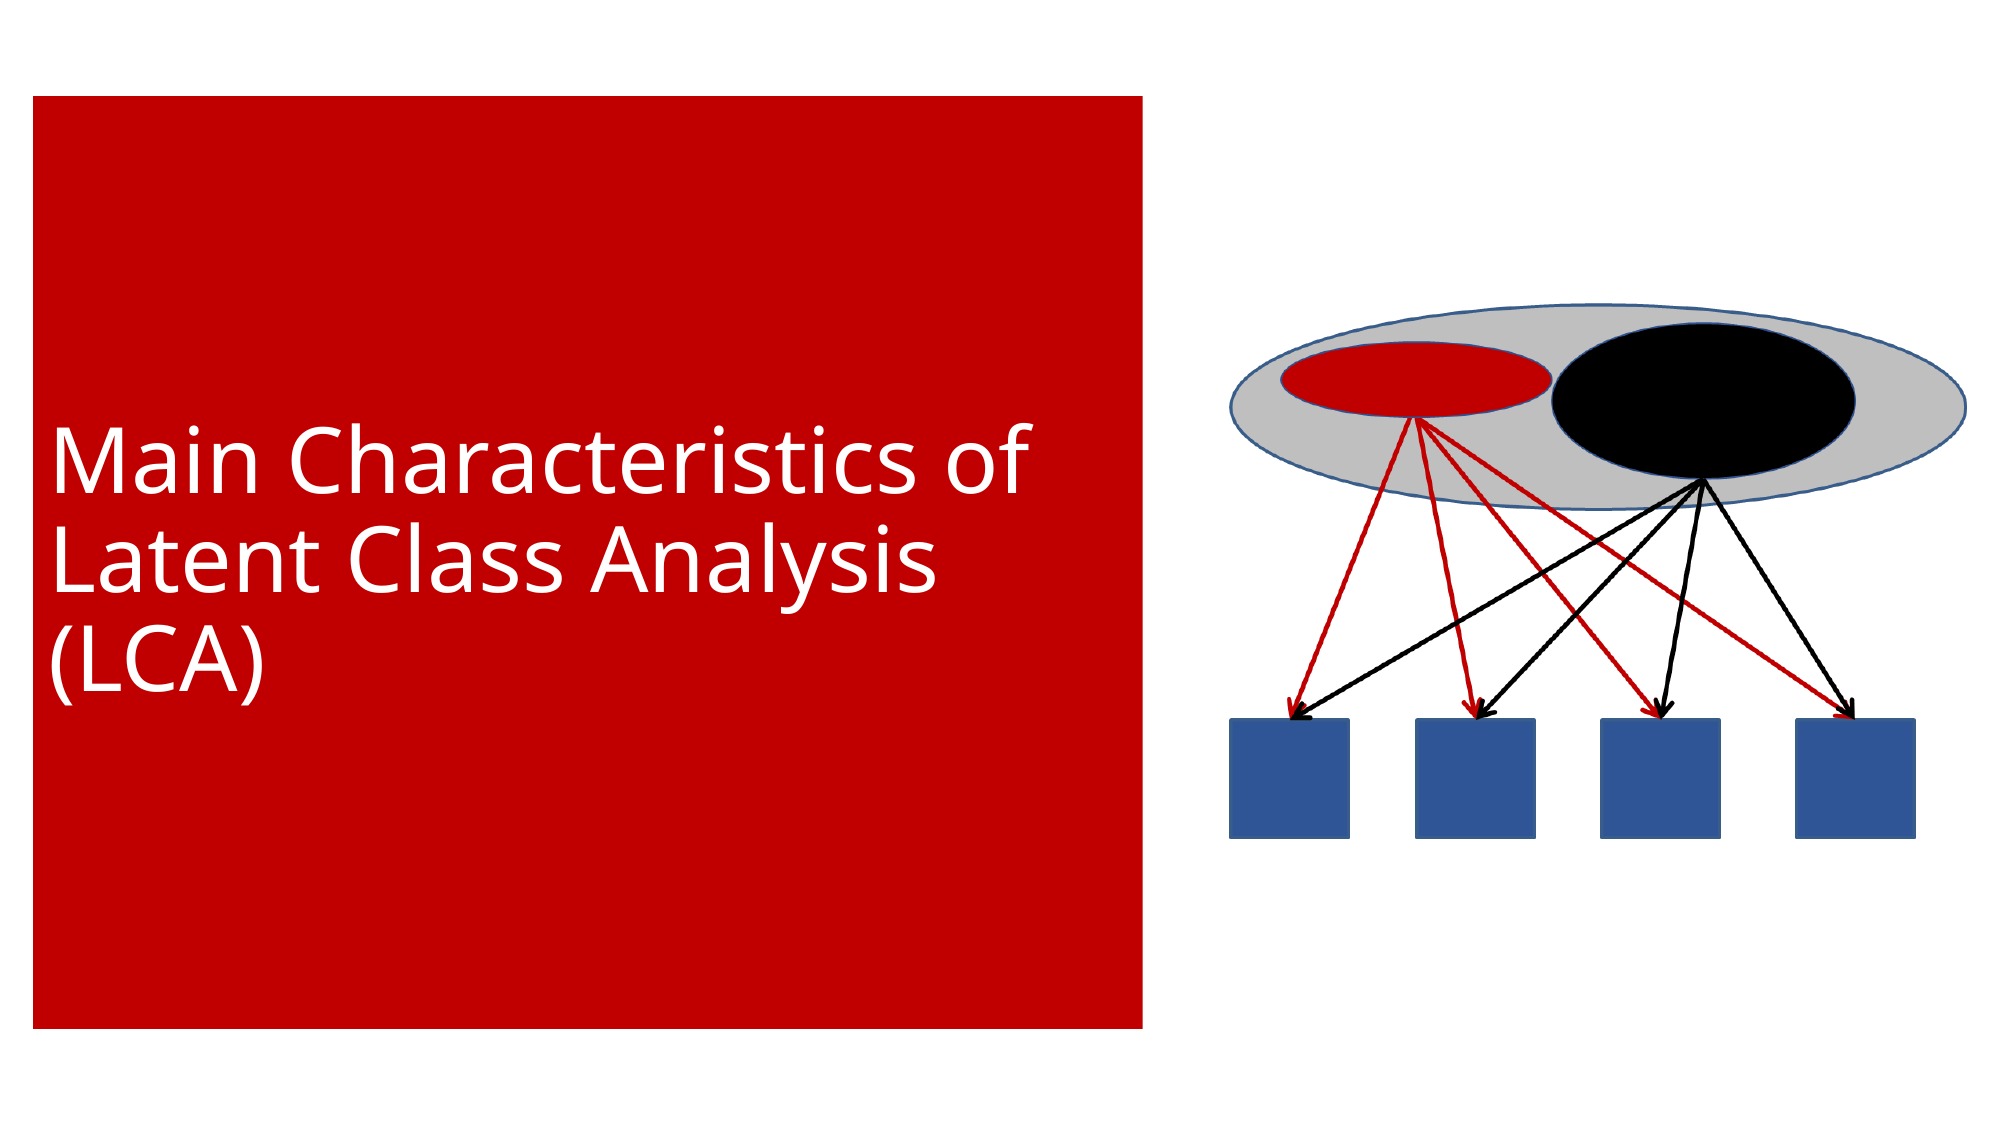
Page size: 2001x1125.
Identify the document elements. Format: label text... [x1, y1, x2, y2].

picture [1229, 303, 1967, 839]
title Main Characteristics of Latent Class Analysis (LCA) [33, 96, 1143, 1029]
